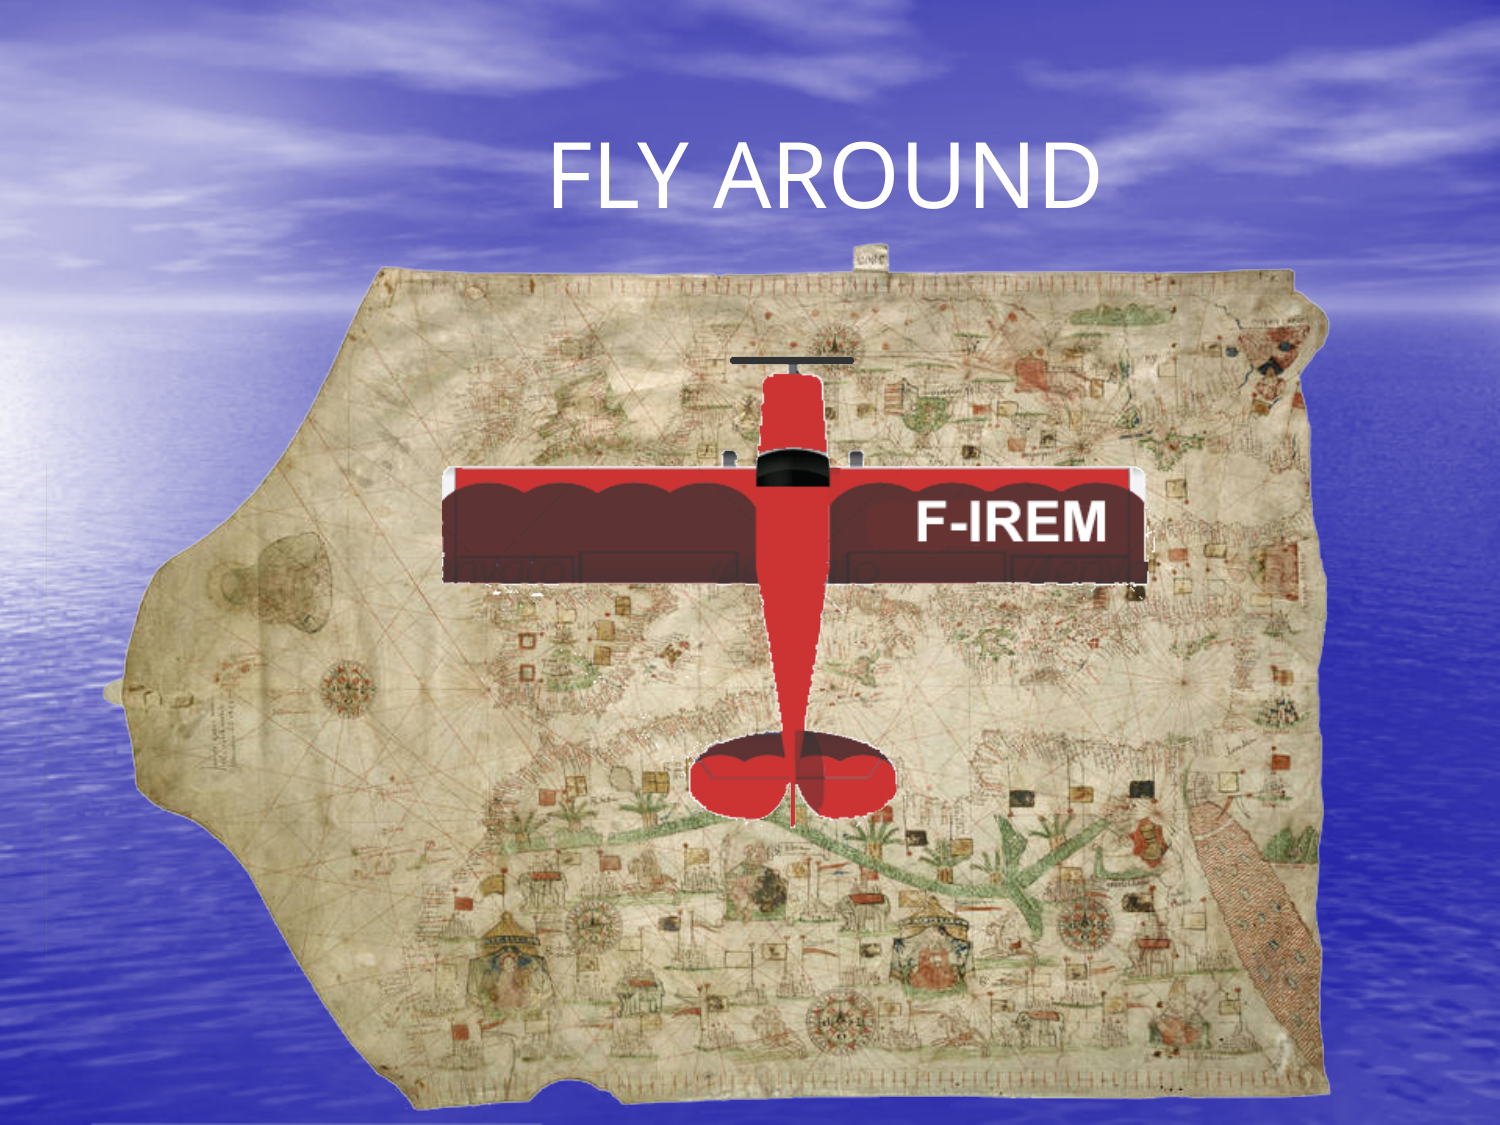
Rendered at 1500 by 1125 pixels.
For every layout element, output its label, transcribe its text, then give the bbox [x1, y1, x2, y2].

title FLY AROUND [112, 0, 1388, 235]
picture [87, 234, 1338, 1125]
